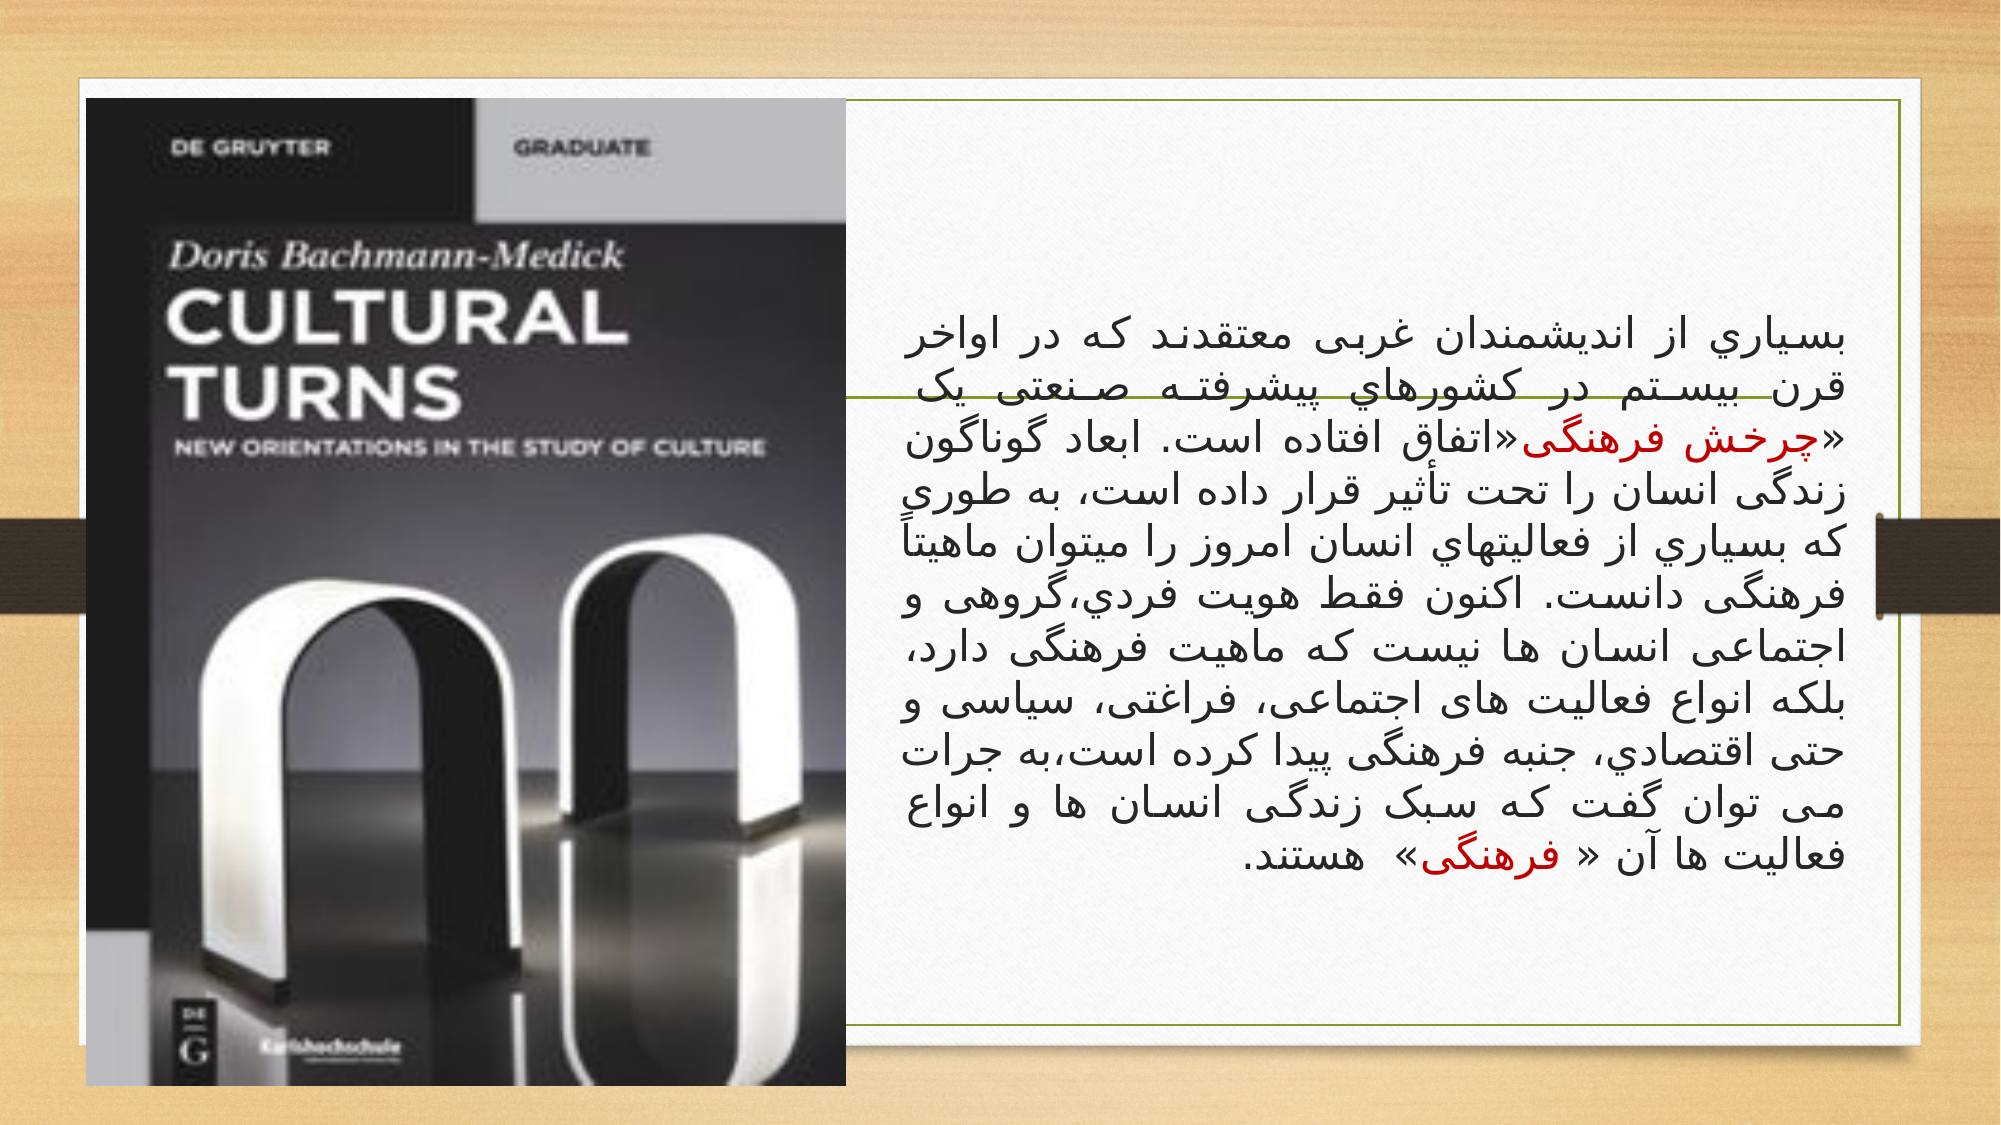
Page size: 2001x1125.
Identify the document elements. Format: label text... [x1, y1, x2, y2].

list بسیاري از اندیشمندان غربی معتقدند که در اواخر قرن بیستم در کشورهاي پیشرفته صنعتی یک «چرخش فرهنگی«اتفاق افتاده است. ابعاد گوناگون زندگی انسان را تحت تأثیر قرار داده است، به طوری که بسیاري از فعالیتهاي انسان امروز را میتوان ماهیتاً فرهنگی دانست. اکنون فقط هویت فردي،گروهی و اجتماعی انسان ها نیست که ماهیت فرهنگی دارد، بلکه انواع فعالیت های اجتماعی، فراغتی، سیاسی و حتی اقتصادي، جنبه فرهنگی پیدا کرده است،به جرات می توان گفت که سبک زندگی انسان ها و انواع فعالیت ها آن « فرهنگی» هستند. [885, 297, 1863, 1012]
picture [0, 0, 2001, 1125]
